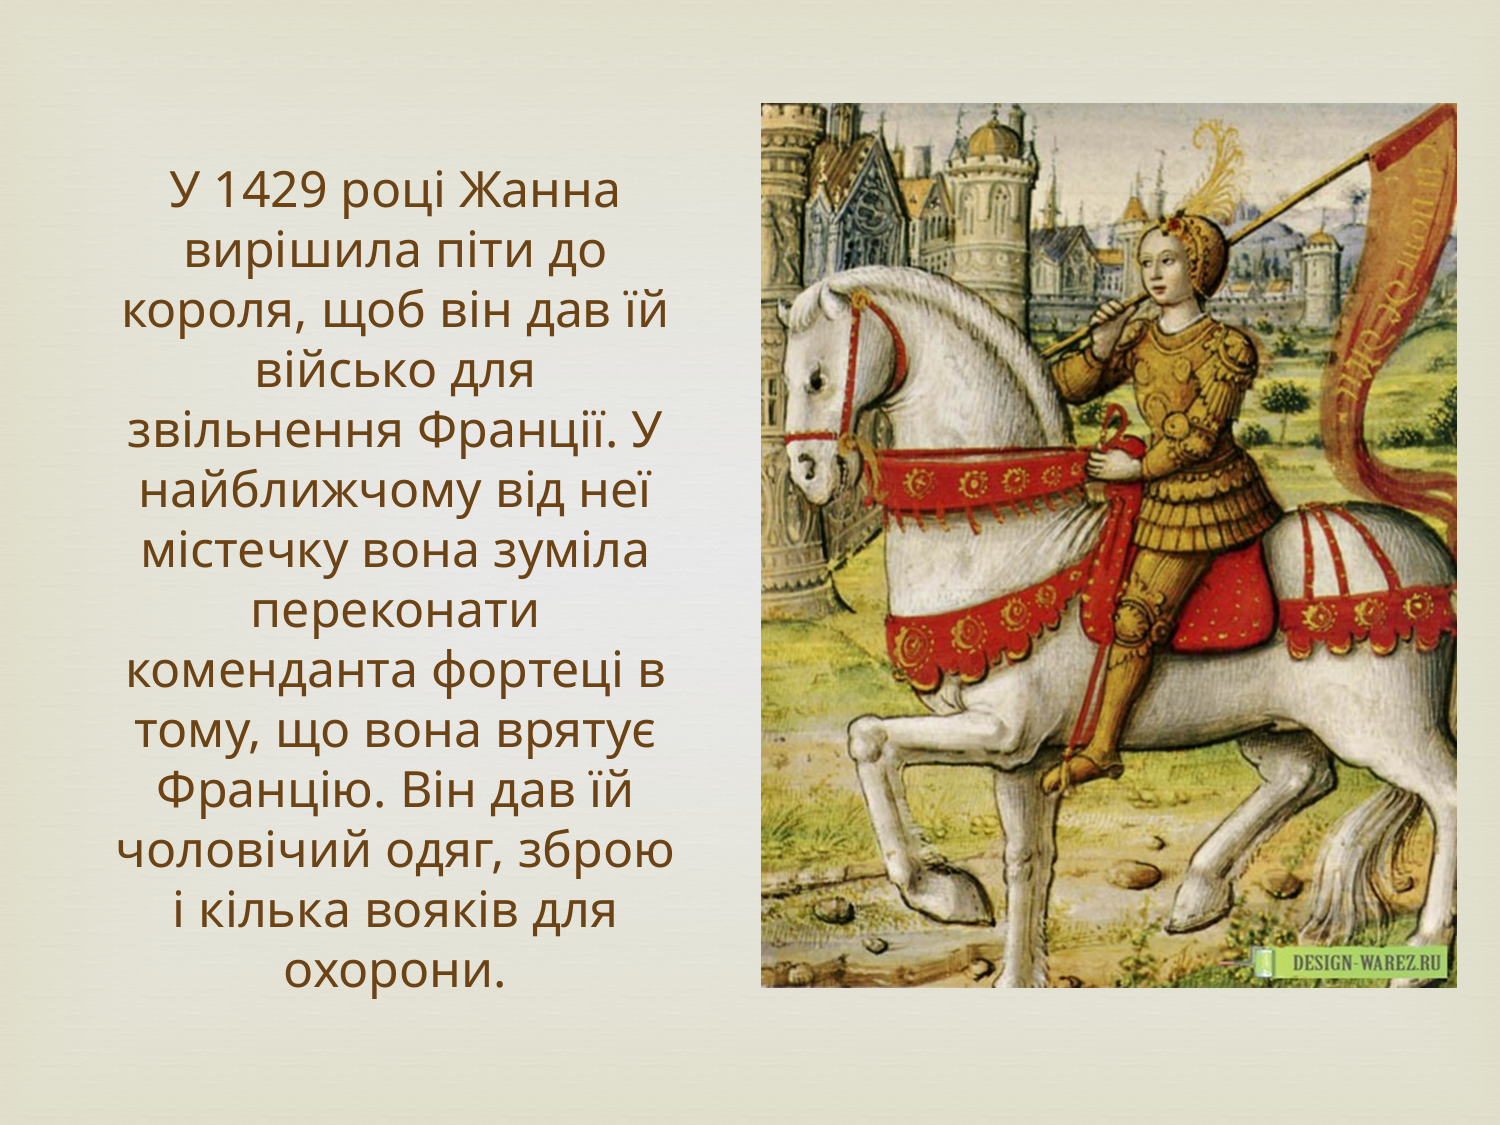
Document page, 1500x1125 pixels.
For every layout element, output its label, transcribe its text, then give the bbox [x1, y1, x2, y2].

picture [761, 102, 1458, 988]
text_box У 1429 році Жанна вирішила піти до короля, щоб він дав їй військо для звільнення Франції. У найближчому від неї містечку вона зуміла переконати коменданта фортеці в тому, що вона врятує Францію. Він дав їй чоловічий одяг, зброю і кілька вояків для охорони. [100, 150, 691, 1006]
